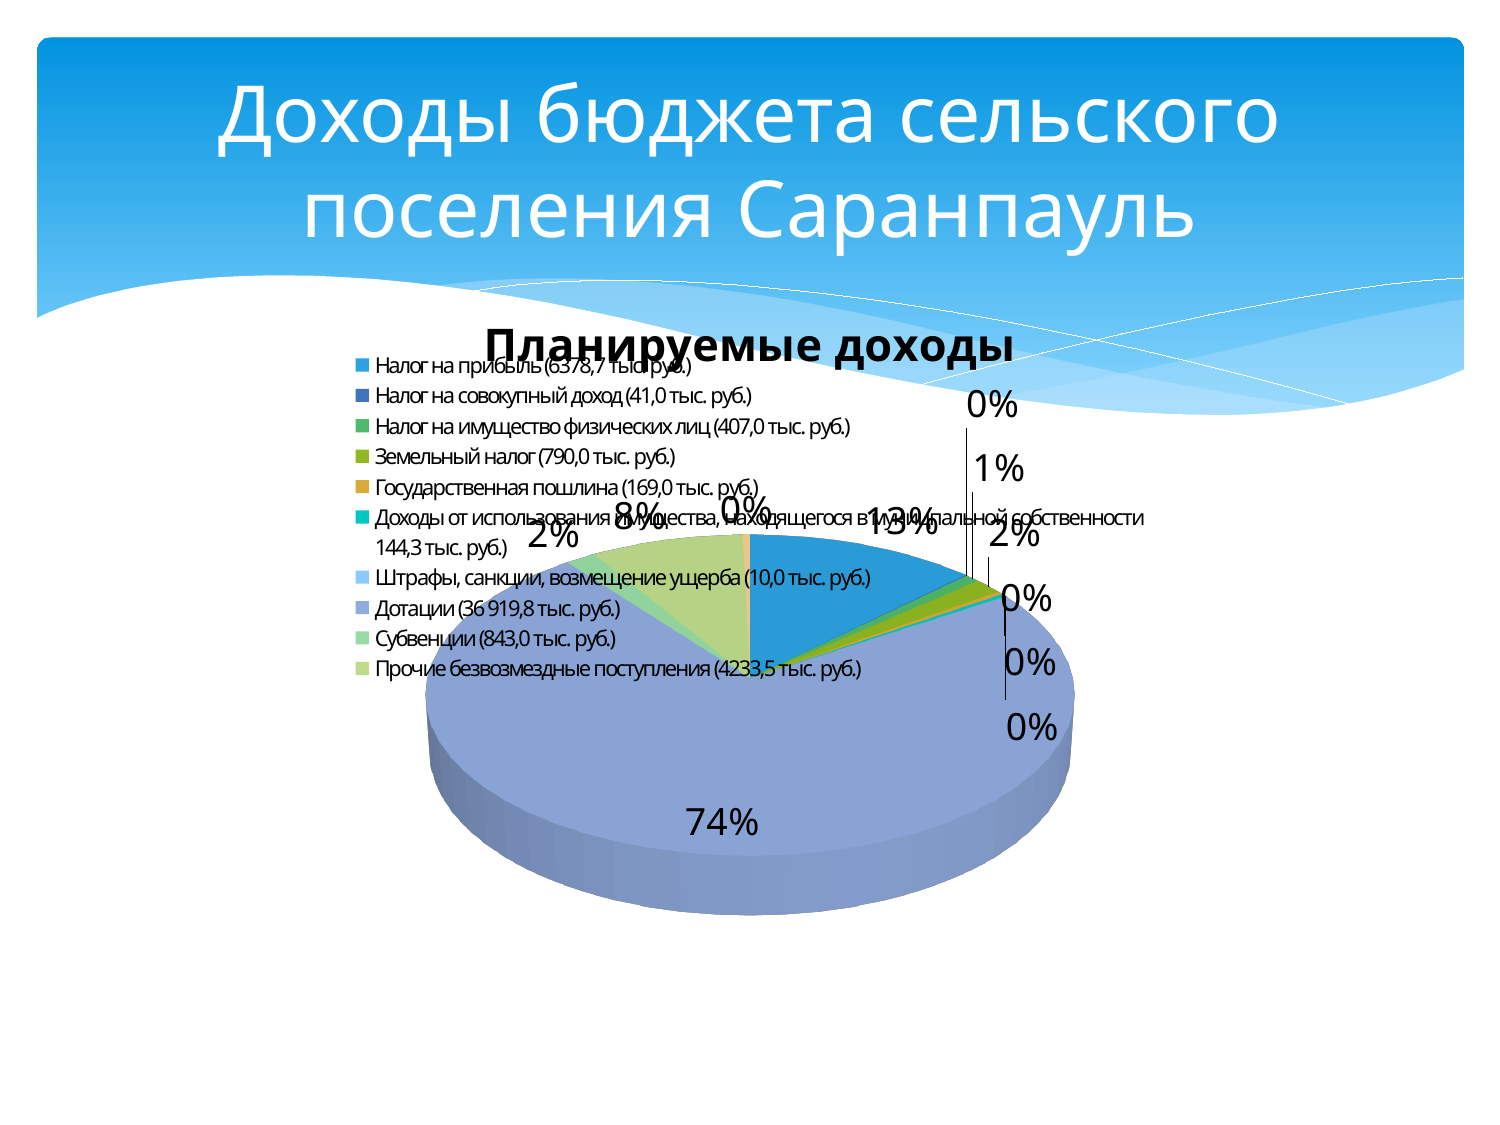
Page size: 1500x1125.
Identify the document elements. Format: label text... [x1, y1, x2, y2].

title Доходы бюджета сельского поселения Саранпауль [75, 55, 1425, 261]
chart [29, 278, 1471, 929]
